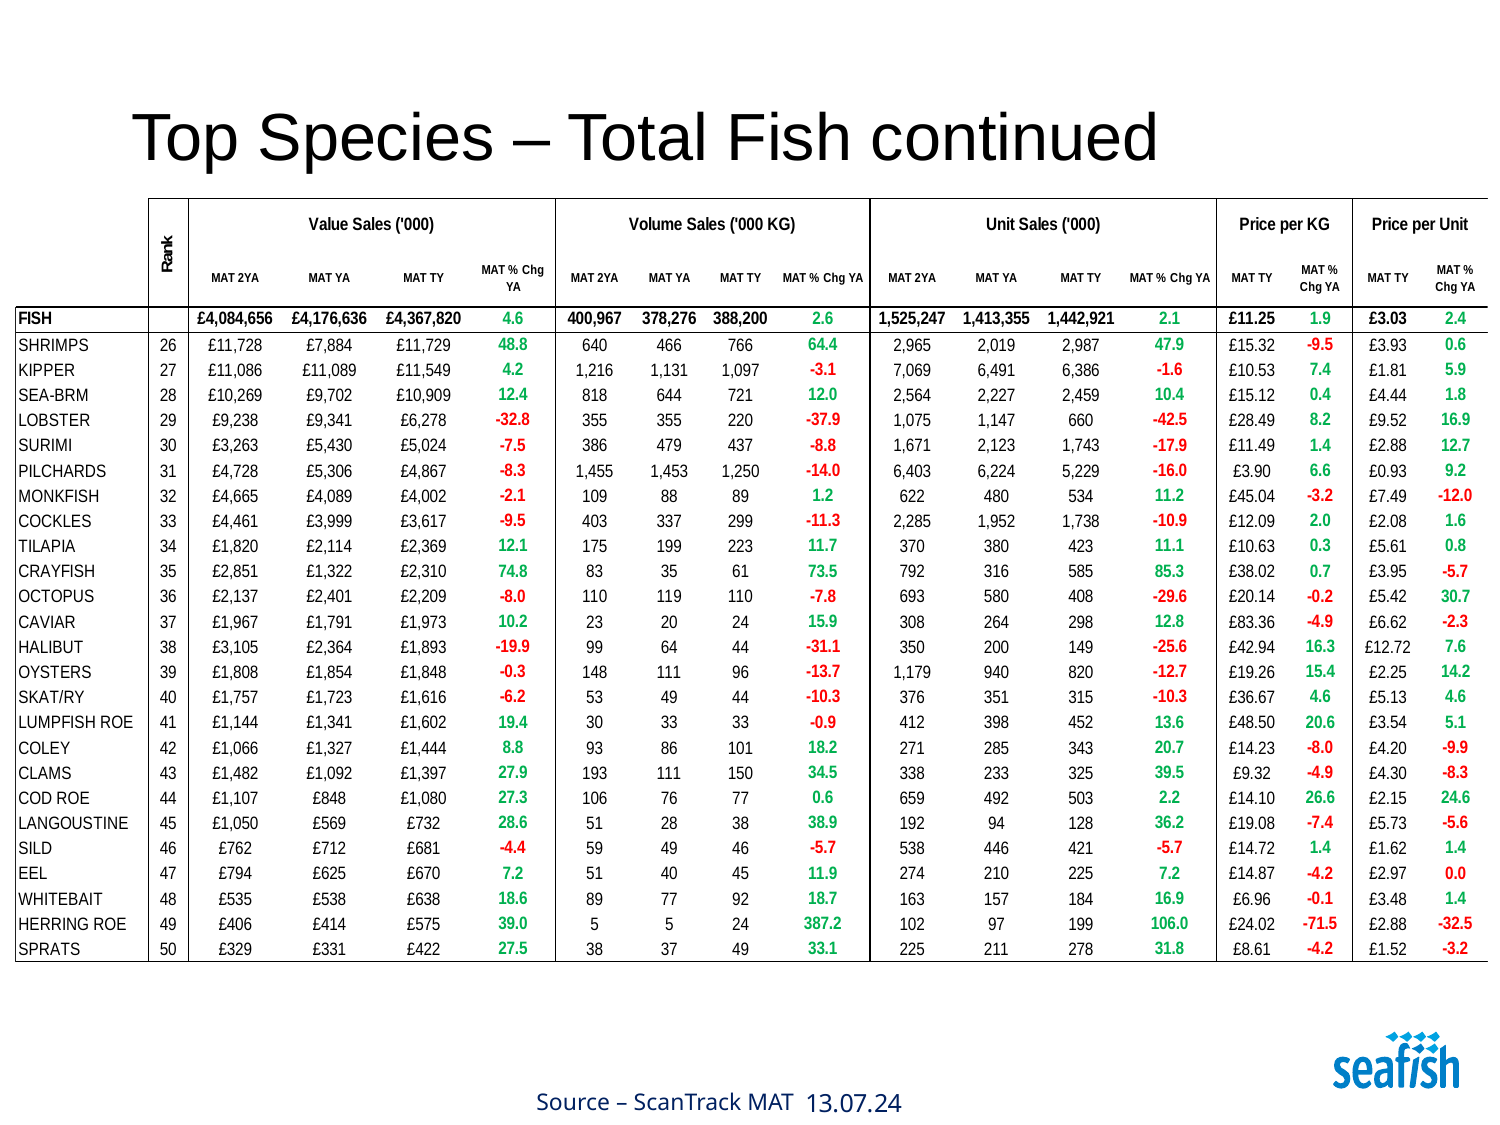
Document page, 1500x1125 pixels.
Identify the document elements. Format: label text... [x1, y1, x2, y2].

picture [15, 198, 1489, 963]
text_box Source – ScanTrack MAT [508, 1079, 823, 1123]
title Top Species – Total Fish continued [116, 29, 1411, 198]
picture [728, 1081, 979, 1115]
